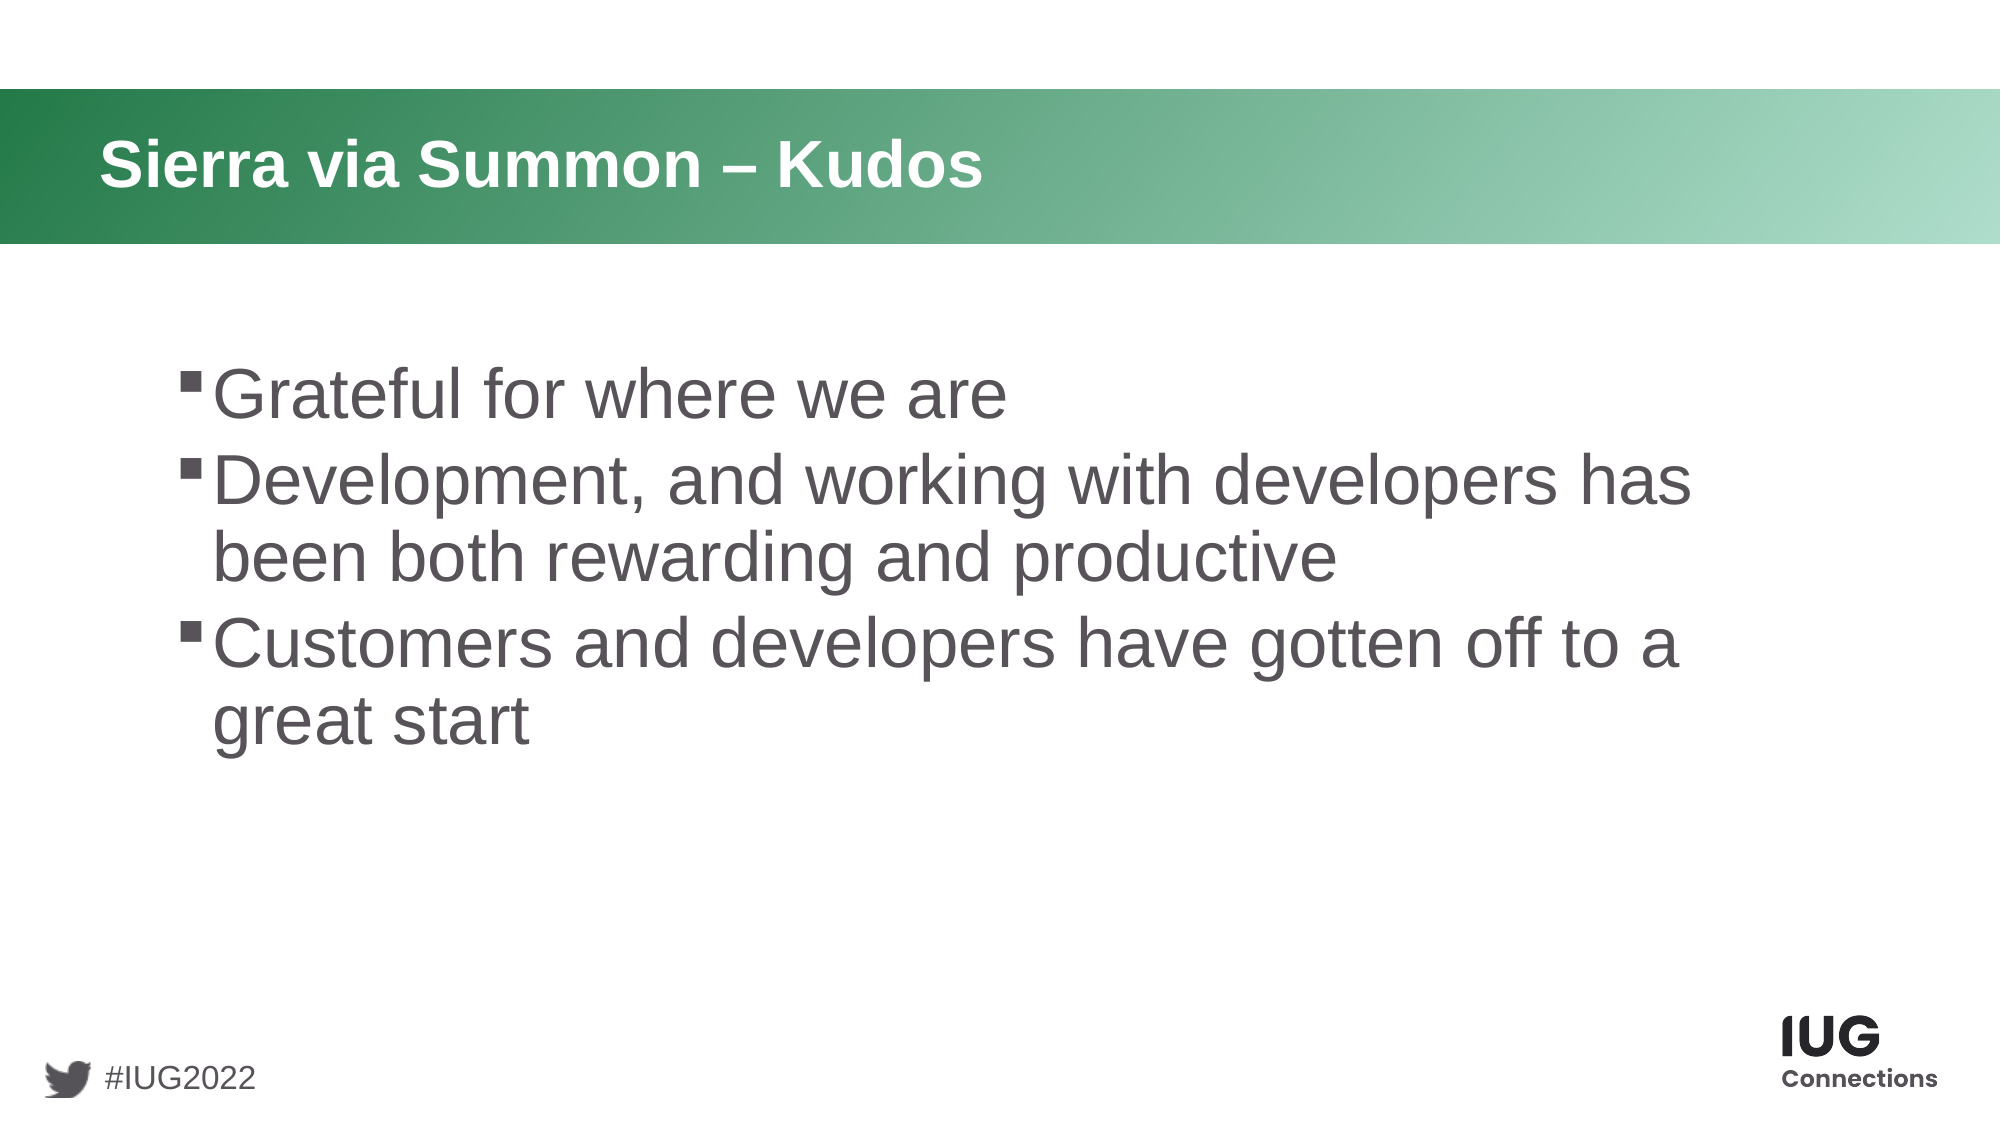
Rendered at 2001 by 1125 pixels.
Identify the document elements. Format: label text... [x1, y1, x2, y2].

picture [1758, 974, 2001, 1125]
title Sierra via Summon – Kudos [84, 93, 1903, 238]
list Grateful for where we are Development, and working with developers has been both rewarding and productive Customers and developers have gotten off to a great start [84, 289, 1832, 1014]
